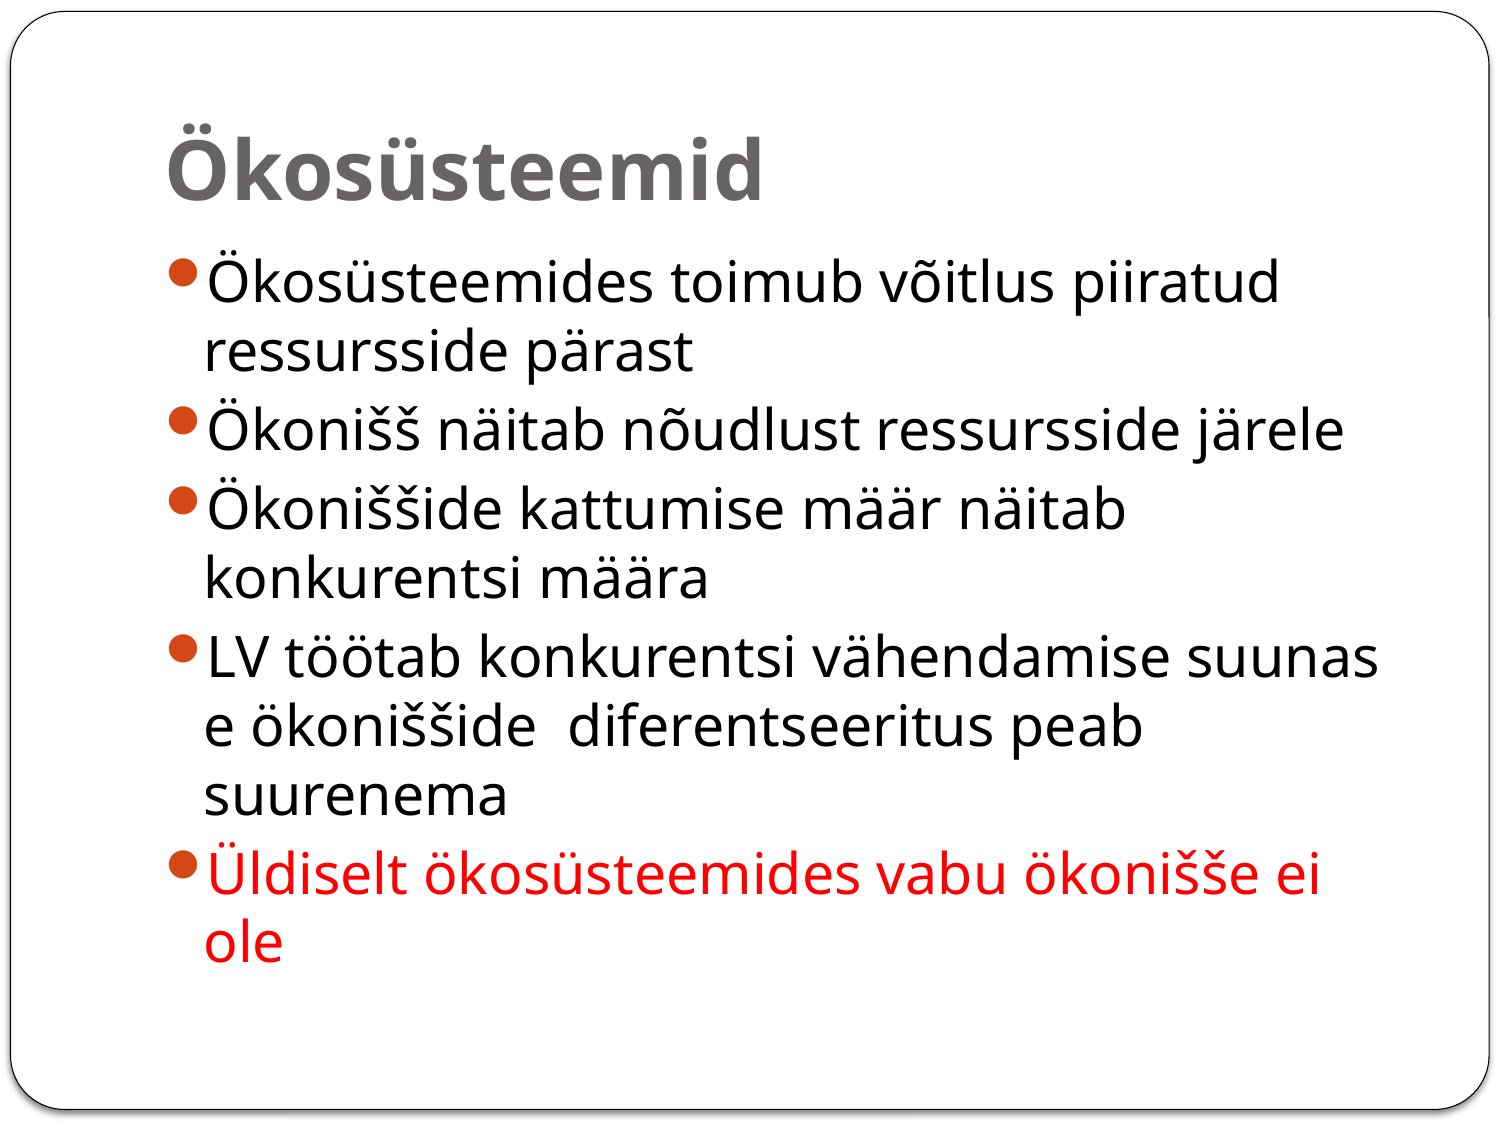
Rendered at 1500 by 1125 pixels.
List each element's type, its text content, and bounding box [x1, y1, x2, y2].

title Ökosüsteemid [150, 45, 1425, 233]
list Ökosüsteemides toimub võitlus piiratud ressursside pärast Ökonišš näitab nõudlust ressursside järele Ökoniššide kattumise määr näitab konkurentsi määra LV töötab konkurentsi vähendamise suunas e ökoniššide diferentseeritus peab suurenema Üldiselt ökosüsteemides vabu ökonišše ei ole [150, 237, 1425, 988]
